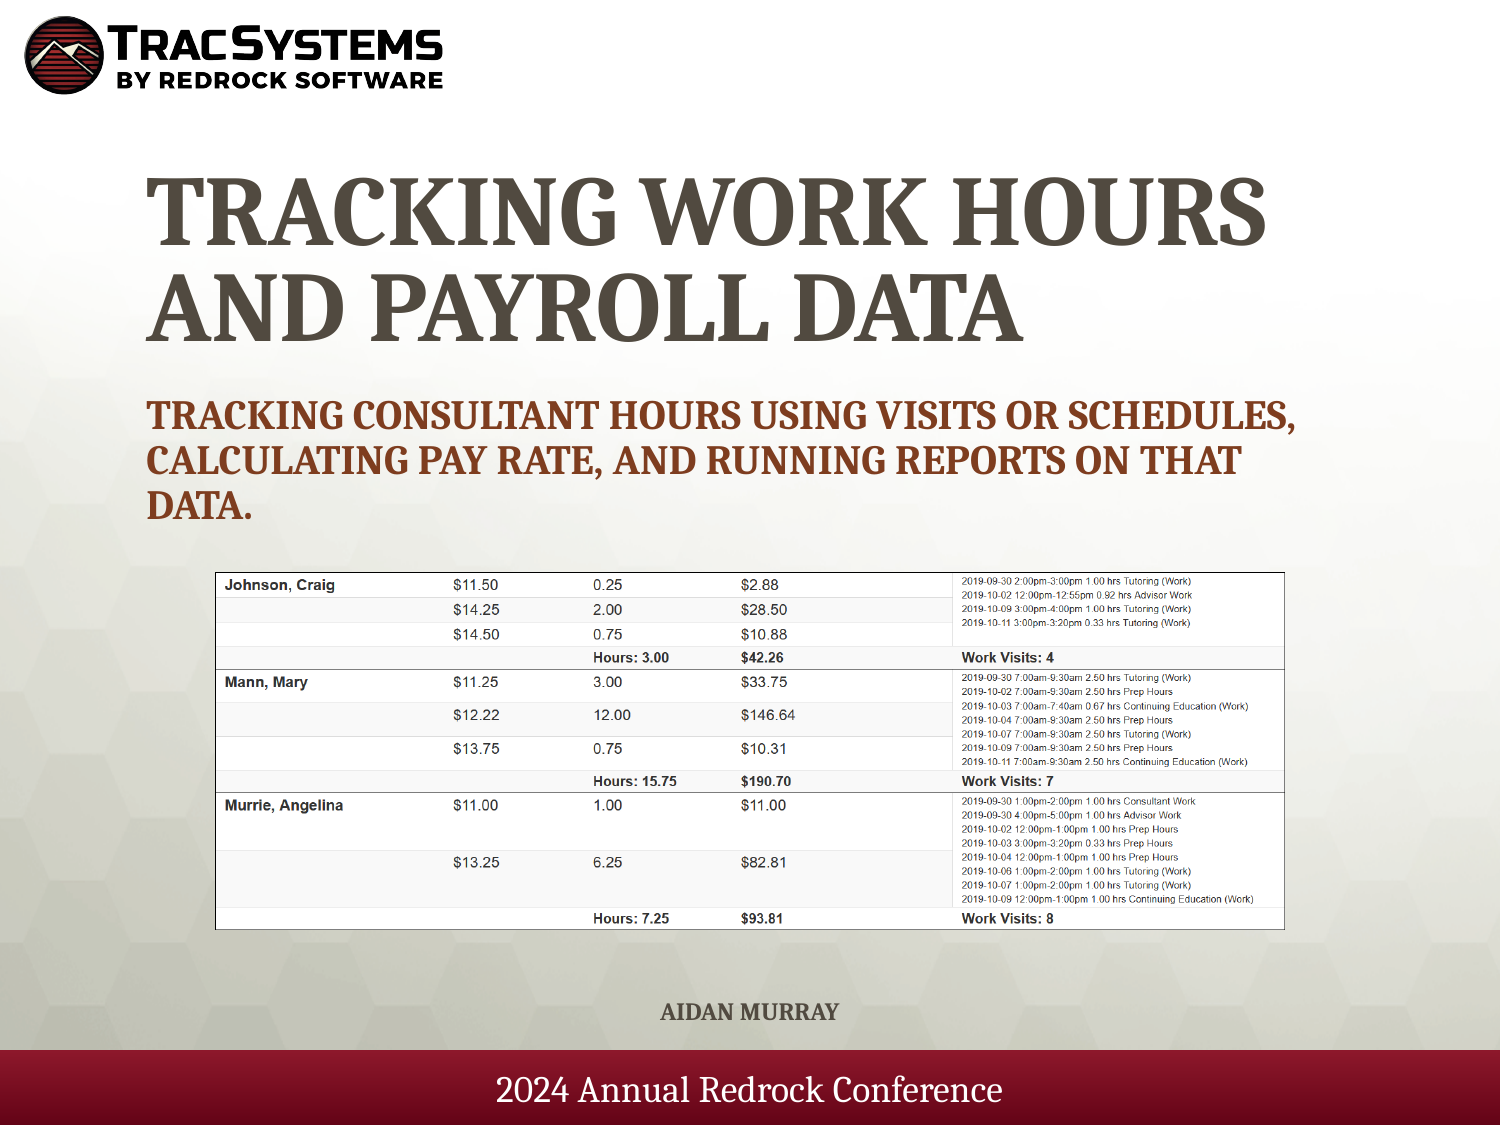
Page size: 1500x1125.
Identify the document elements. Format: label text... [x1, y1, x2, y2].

text_box Aidan murray [643, 959, 857, 1033]
picture [21, 13, 448, 97]
picture [0, 124, 1500, 1050]
subtitle Tracking consultant hours using visits or schedules, calculating pay rate, and running reports on that data. [131, 386, 1369, 871]
title Tracking Work hours and payroll data [131, 148, 1369, 369]
